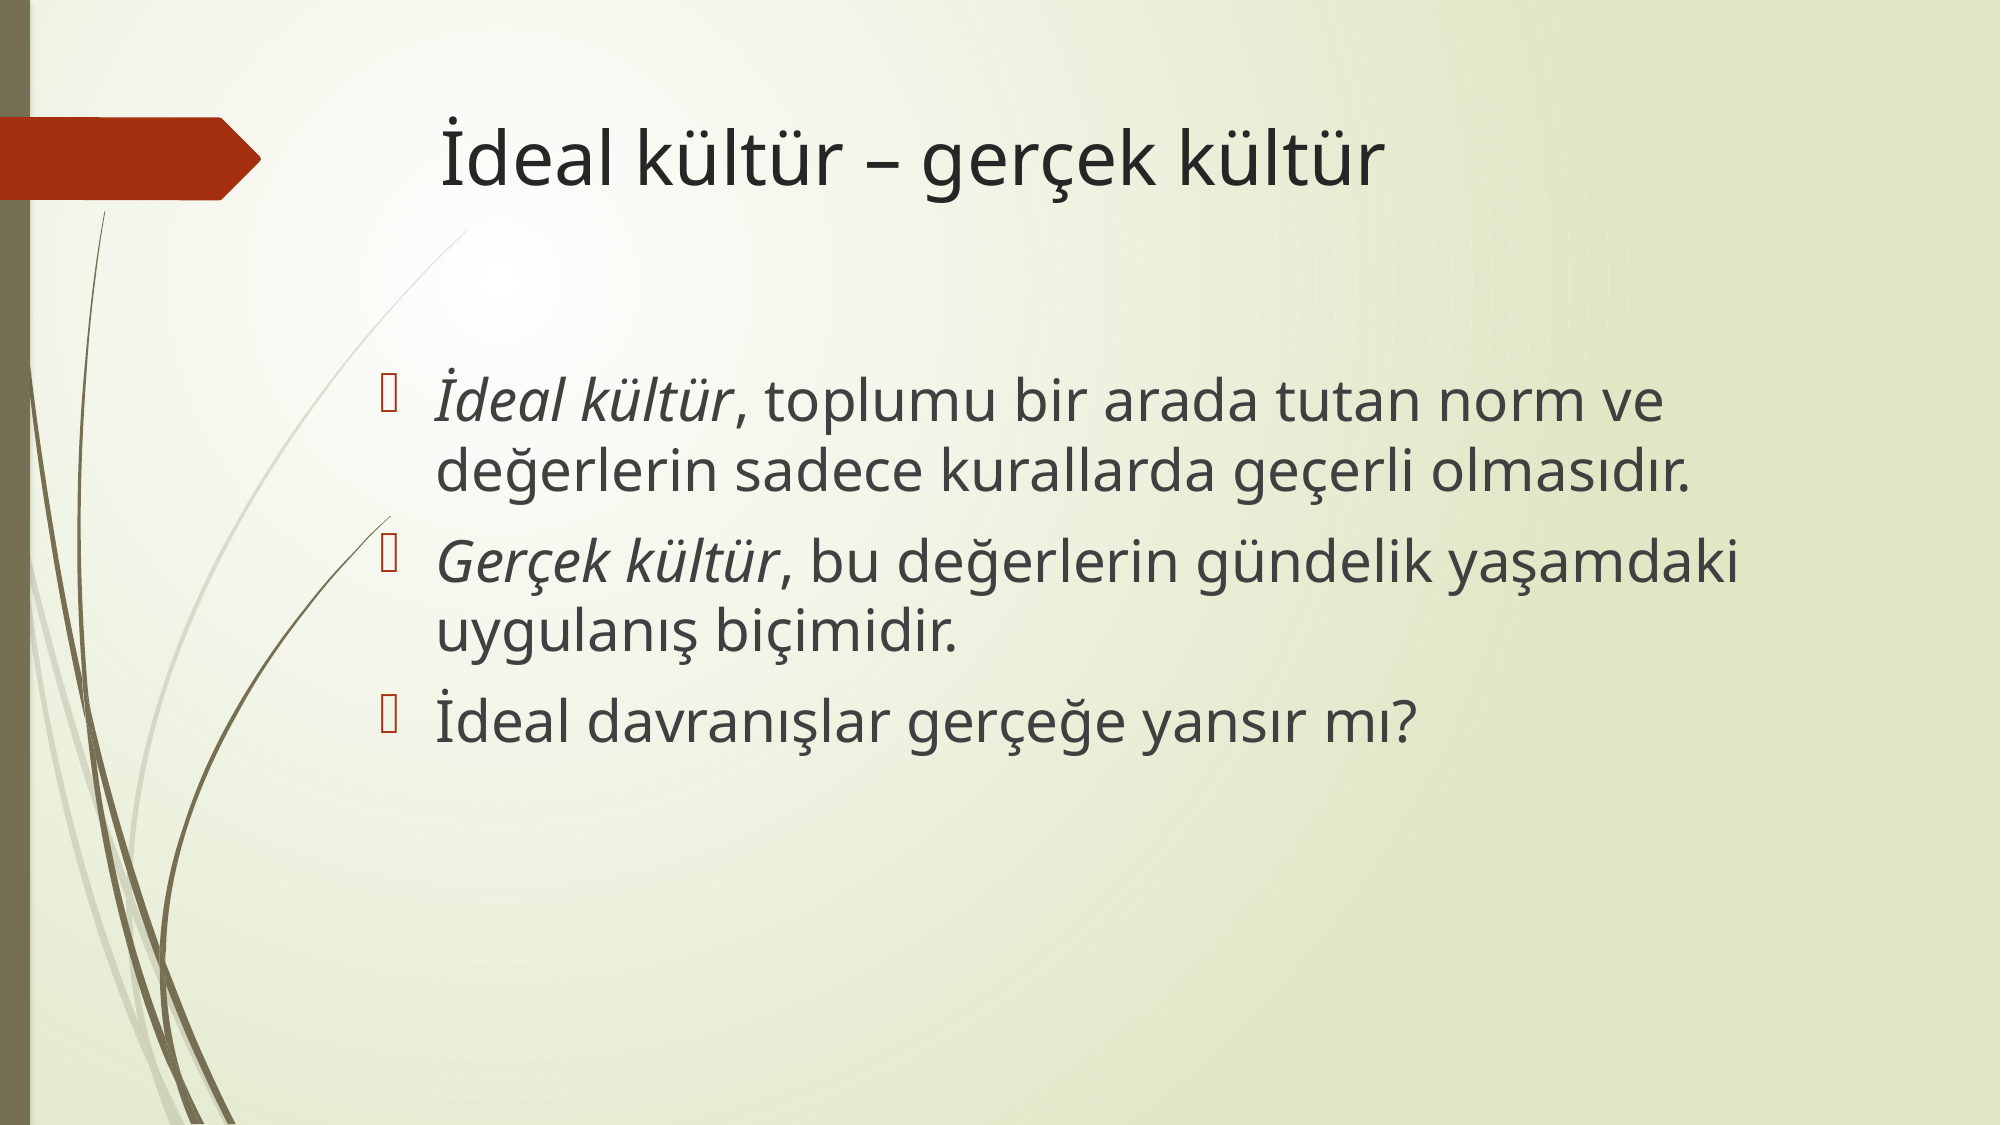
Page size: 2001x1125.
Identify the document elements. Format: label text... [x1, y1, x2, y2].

title İdeal kültür – gerçek kültür [425, 102, 1888, 313]
list İdeal kültür, toplumu bir arada tutan norm ve değerlerin sadece kurallarda geçerli olmasıdır. Gerçek kültür, bu değerlerin gündelik yaşamdaki uygulanış biçimidir. İdeal davranışlar gerçeğe yansır mı? [364, 355, 1841, 1067]
